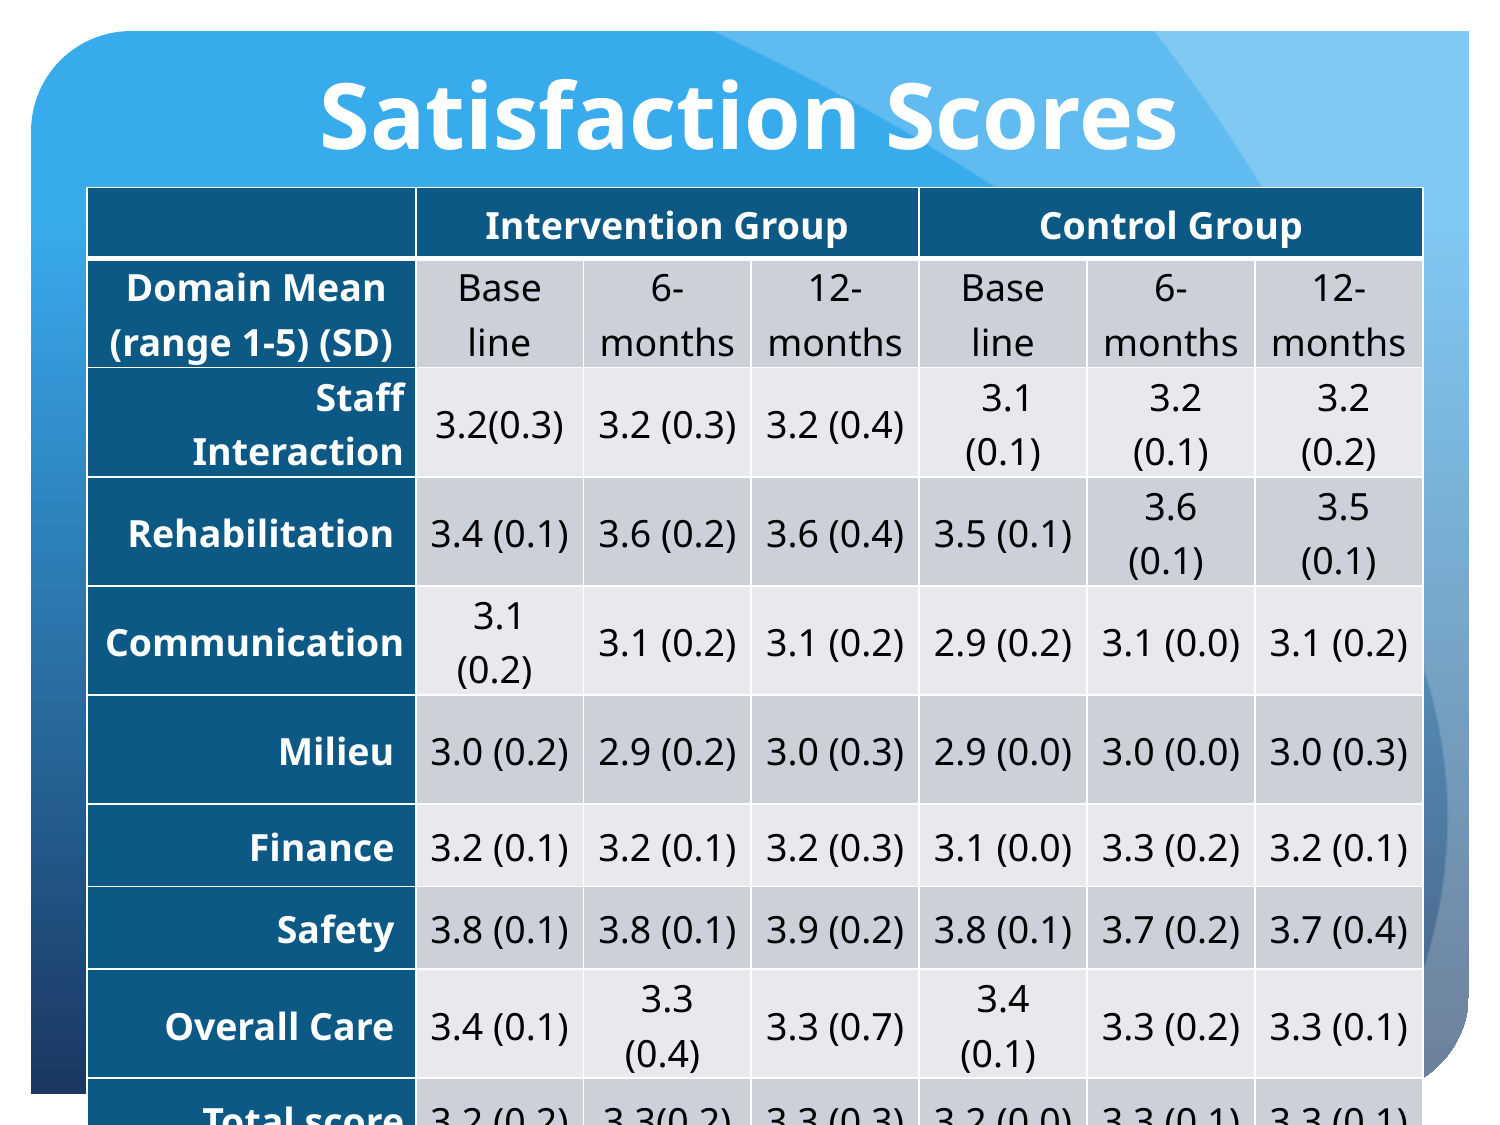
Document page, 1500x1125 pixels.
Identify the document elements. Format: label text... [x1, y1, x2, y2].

table_cell 3.2 (0.2) [1256, 368, 1422, 476]
table_cell 3.6 (0.1) [1088, 478, 1254, 585]
table_cell 3.2(0.3) [417, 368, 583, 476]
table_cell Milieu [88, 696, 415, 803]
table_cell 3.2 (0.1) [1256, 805, 1422, 886]
table_cell 3.2 (0.1) [1088, 368, 1254, 476]
table_cell 3.1 (0.2) [584, 587, 750, 694]
table_cell 2.9 (0.2) [584, 696, 750, 803]
table_cell Safety [88, 887, 415, 968]
table_cell 3.4 (0.1) [417, 478, 583, 585]
table_cell 3.1 (0.2) [1256, 587, 1422, 694]
table_header Intervention Group [417, 188, 918, 256]
table_cell 3.3 (0.1) [1256, 1079, 1422, 1125]
table_cell Domain Mean (range 1-5) (SD) [88, 261, 415, 367]
table_cell Finance [88, 805, 415, 886]
table_cell Staff Interaction [88, 368, 415, 476]
table_cell 3.7 (0.2) [1088, 887, 1254, 968]
table_cell 3.1 (0.0) [1088, 587, 1254, 694]
table_cell 3.9 (0.2) [752, 887, 918, 968]
table_cell 3.3 (0.3) [752, 1079, 918, 1125]
table_cell 6- months [1088, 261, 1254, 367]
table_cell 6-months [584, 261, 750, 367]
table_cell 2.9 (0.2) [920, 587, 1086, 694]
table_cell 3.6 (0.2) [584, 478, 750, 585]
title Satisfaction Scores [127, 50, 1372, 187]
table_cell Rehabilitation [88, 478, 415, 585]
table_cell 3.8 (0.1) [920, 887, 1086, 968]
table_cell 3.1 (0.0) [920, 805, 1086, 886]
table_cell 3.4 (0.1) [417, 970, 583, 1077]
table_cell Total score [88, 1079, 415, 1125]
table_cell 2.9 (0.0) [920, 696, 1086, 803]
table_cell 3.2 (0.0) [920, 1079, 1086, 1125]
table_cell 3.2 (0.2) [417, 1079, 583, 1125]
table_cell 3.2 (0.3) [752, 805, 918, 886]
table_cell 3.2 (0.1) [584, 805, 750, 886]
table_cell 12- months [1256, 261, 1422, 367]
table_cell 3.2 (0.3) [584, 368, 750, 476]
table_cell 3.3 (0.1) [1256, 970, 1422, 1077]
table_cell 3.3 (0.1) [1088, 1079, 1254, 1125]
table_cell Base line [920, 261, 1086, 367]
table_cell 3.0 (0.3) [752, 696, 918, 803]
table_cell 3.6 (0.4) [752, 478, 918, 585]
table_cell 3.3 (0.7) [752, 970, 918, 1077]
table_cell 3.0 (0.0) [1088, 696, 1254, 803]
table_cell 3.1 (0.2) [417, 587, 583, 694]
table_cell 3.3 (0.2) [1088, 970, 1254, 1077]
table_cell Overall Care [88, 970, 415, 1077]
table_cell 3.4 (0.1) [920, 970, 1086, 1077]
table_cell 3.0 (0.2) [417, 696, 583, 803]
table_header Control Group [920, 188, 1422, 256]
table_cell 3.5 (0.1) [920, 478, 1086, 585]
table_cell 12- months [752, 261, 918, 367]
table_cell 3.3(0.2) [584, 1079, 750, 1125]
table_cell Base line [417, 261, 583, 367]
table_cell Communication [88, 587, 415, 694]
table_cell 3.7 (0.4) [1256, 887, 1422, 968]
table_cell 3.3 (0.2) [1088, 805, 1254, 886]
picture [24, 30, 1473, 1094]
table_cell 3.1 (0.2) [752, 587, 918, 694]
table_cell 3.8 (0.1) [417, 887, 583, 968]
table_cell 3.5 (0.1) [1256, 478, 1422, 585]
table_header [88, 188, 415, 256]
table_cell 3.3 (0.4) [584, 970, 750, 1077]
table_cell 3.2 (0.4) [752, 368, 918, 476]
table_cell 3.8 (0.1) [584, 887, 750, 968]
table_cell 3.0 (0.3) [1256, 696, 1422, 803]
table_cell 3.1 (0.1) [920, 368, 1086, 476]
table_cell 3.2 (0.1) [417, 805, 583, 886]
